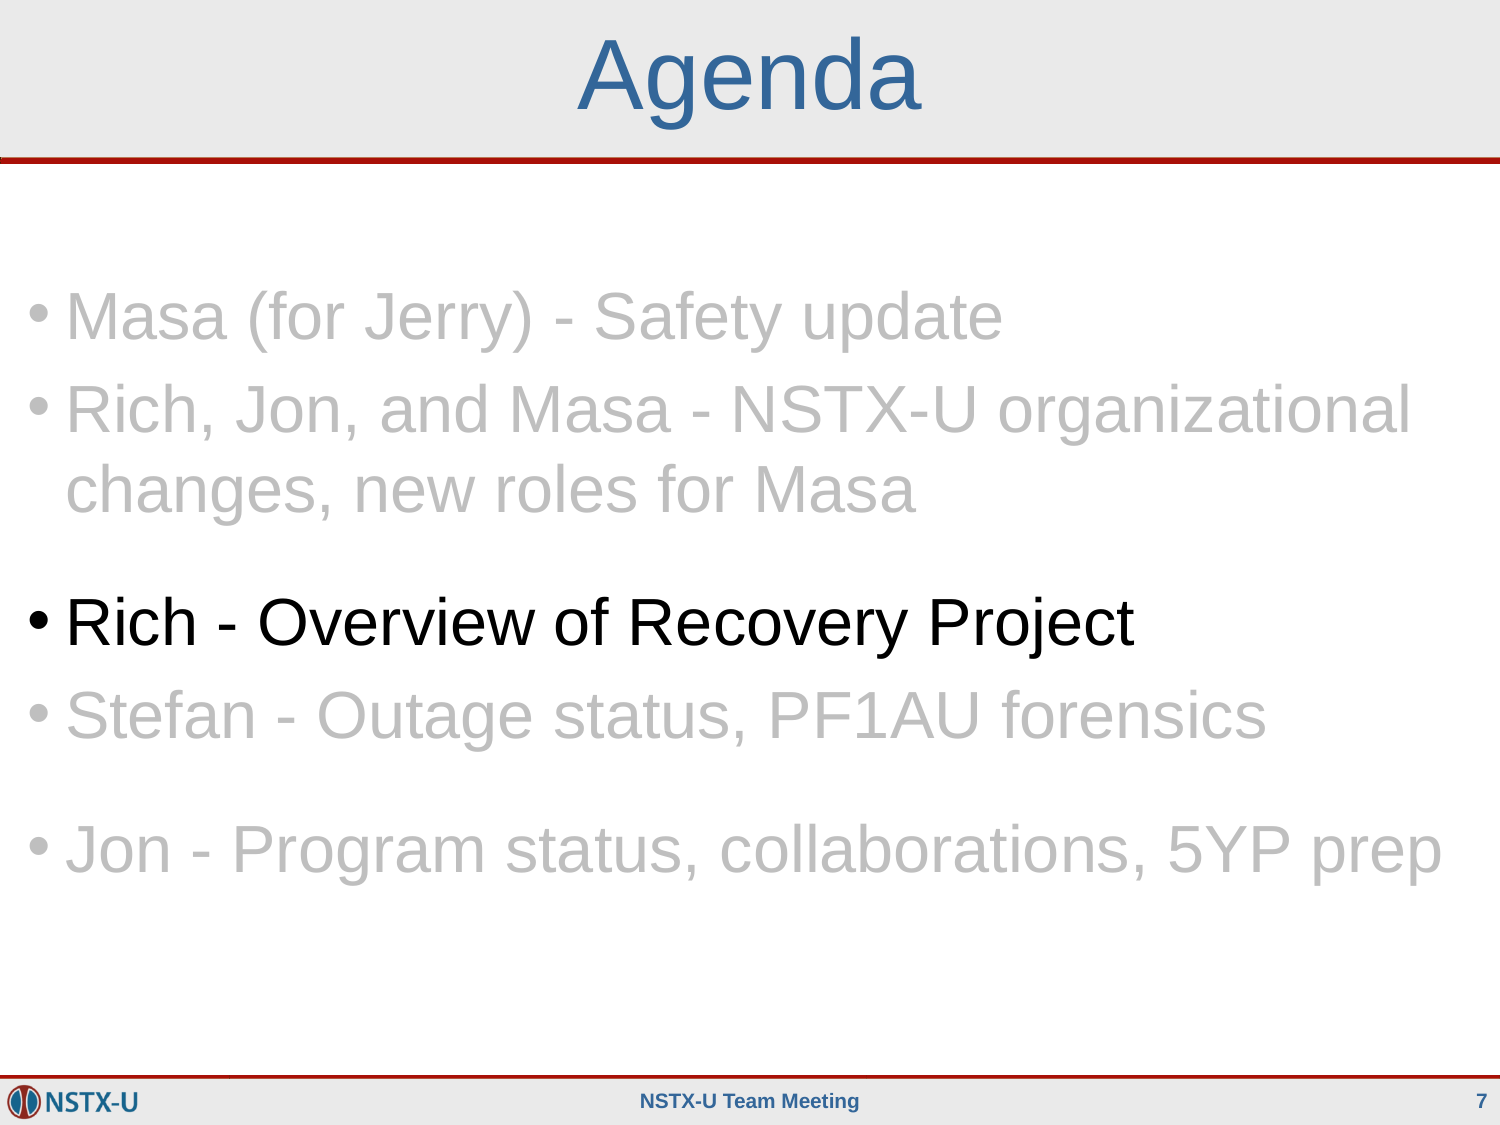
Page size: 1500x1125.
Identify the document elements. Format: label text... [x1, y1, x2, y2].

picture [0, 158, 1500, 164]
list Masa (for Jerry) - Safety update Rich, Jon, and Masa - NSTX-U organizational changes, new roles for Masa Rich - Overview of Recovery Project Stefan - Outage status, PF1AU forensics Jon - Program status, collaborations, 5YP prep [12, 224, 1488, 975]
picture [0, 1075, 1500, 1125]
title Agenda [0, 0, 1500, 158]
